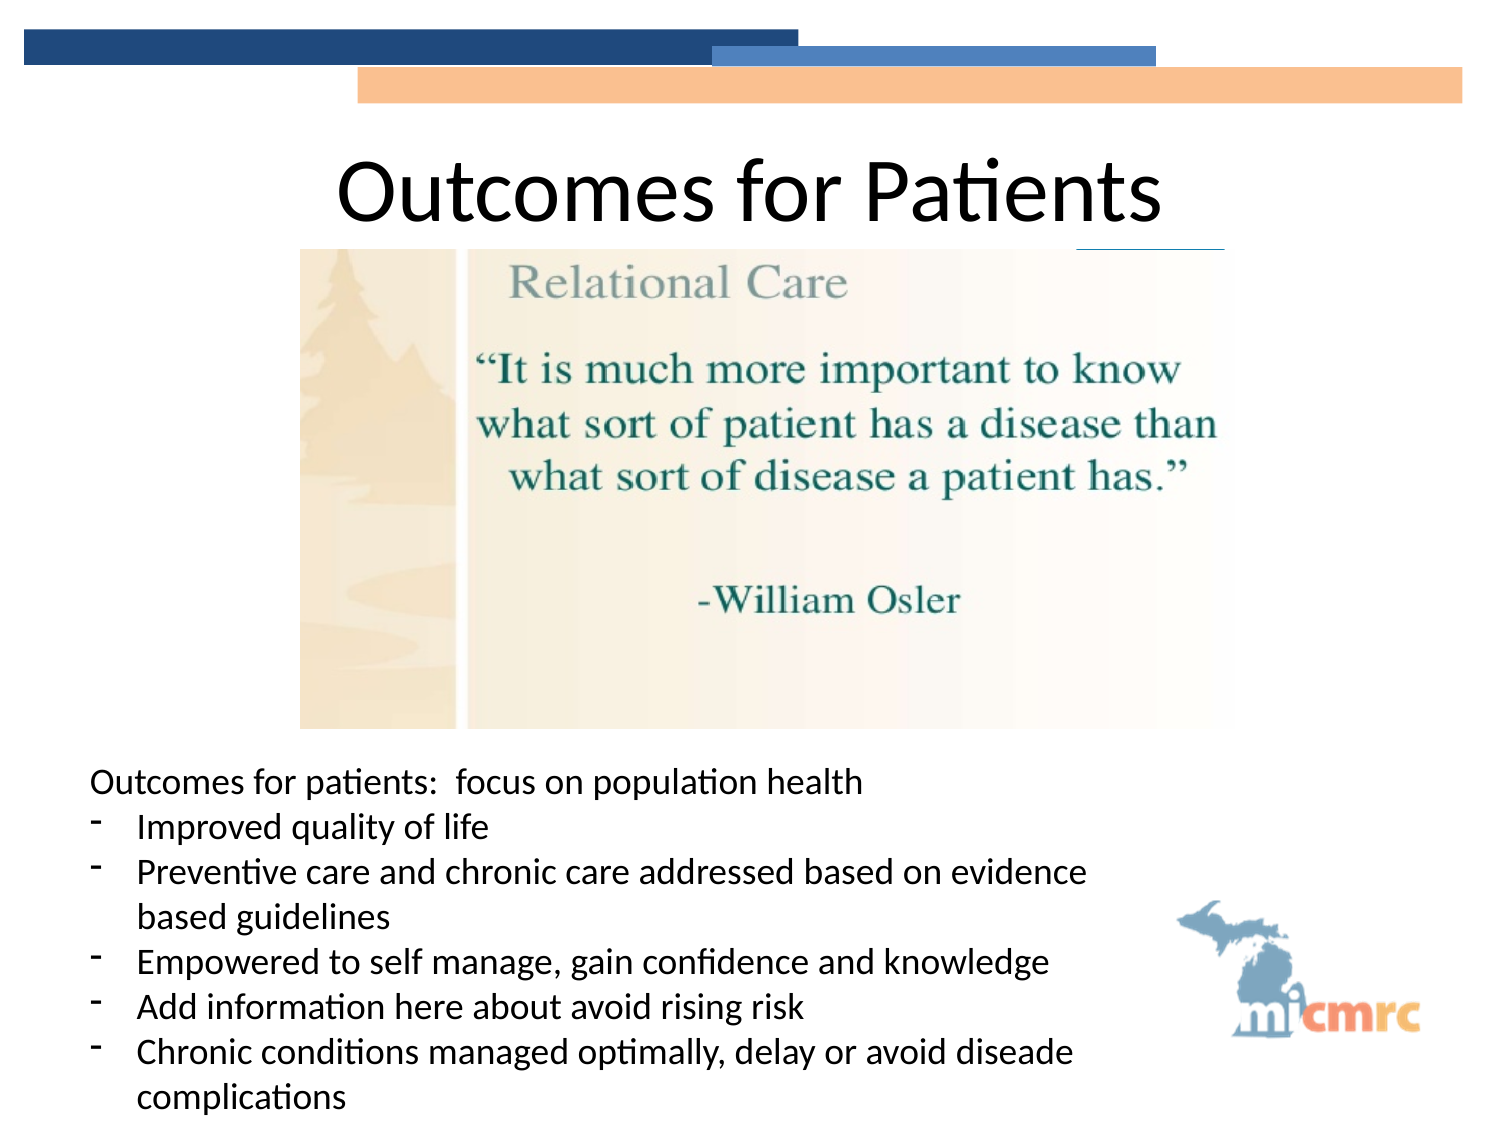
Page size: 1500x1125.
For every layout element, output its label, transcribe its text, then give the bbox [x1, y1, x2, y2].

text_box Outcomes for patients: focus on population health Improved quality of life Preventive care and chronic care addressed based on evidence based guidelines Empowered to self manage, gain confidence and knowledge Add information here about avoid rising risk Chronic conditions managed optimally, delay or avoid diseade complications [74, 749, 1188, 1125]
picture [1188, 899, 1423, 1042]
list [299, 249, 1246, 730]
title Outcomes for Patients [75, 90, 1425, 279]
